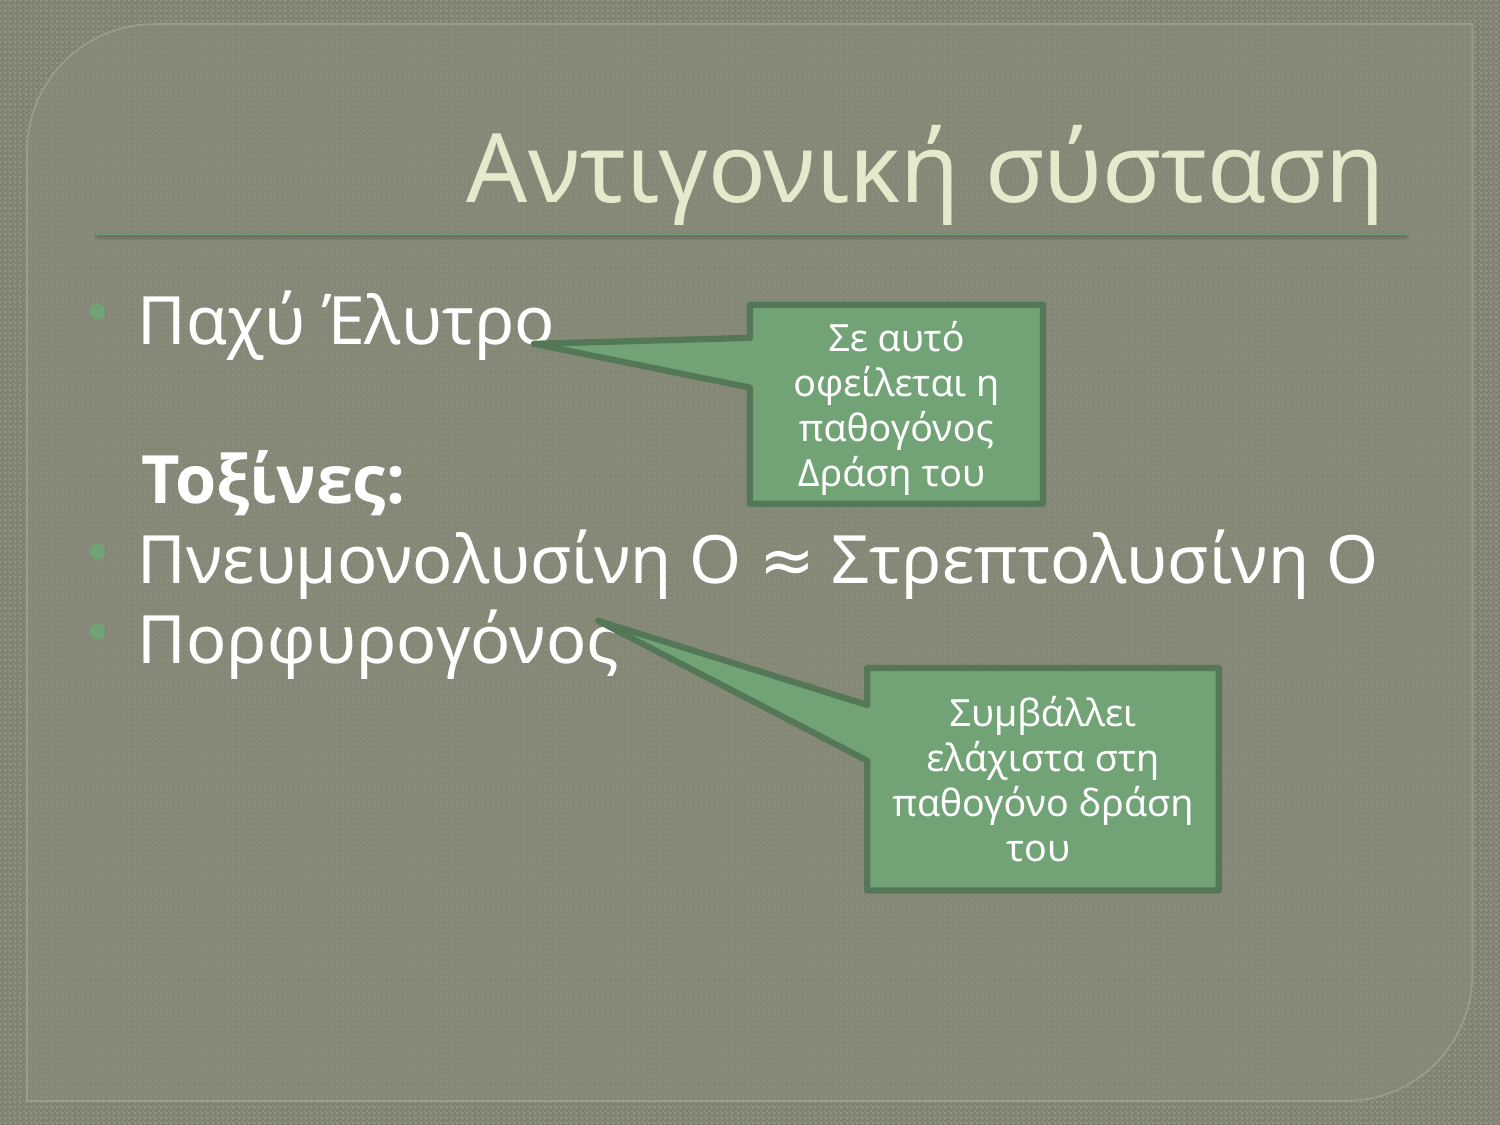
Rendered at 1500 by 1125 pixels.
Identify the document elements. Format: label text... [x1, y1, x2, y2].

title Αντιγονική σύσταση [75, 41, 1425, 230]
text_box Συμβάλλει ελάχιστα στη παθογόνο δράση του [595, 617, 1222, 894]
text_box Σε αυτό οφείλεται η παθογόνος Δράση του [530, 301, 1047, 507]
list Παχύ Έλυτρο Τοξίνες: Πνευμονολυσίνη Ο ≈ Στρεπτολυσίνη Ο Πορφυρογόνος [75, 270, 1425, 1013]
